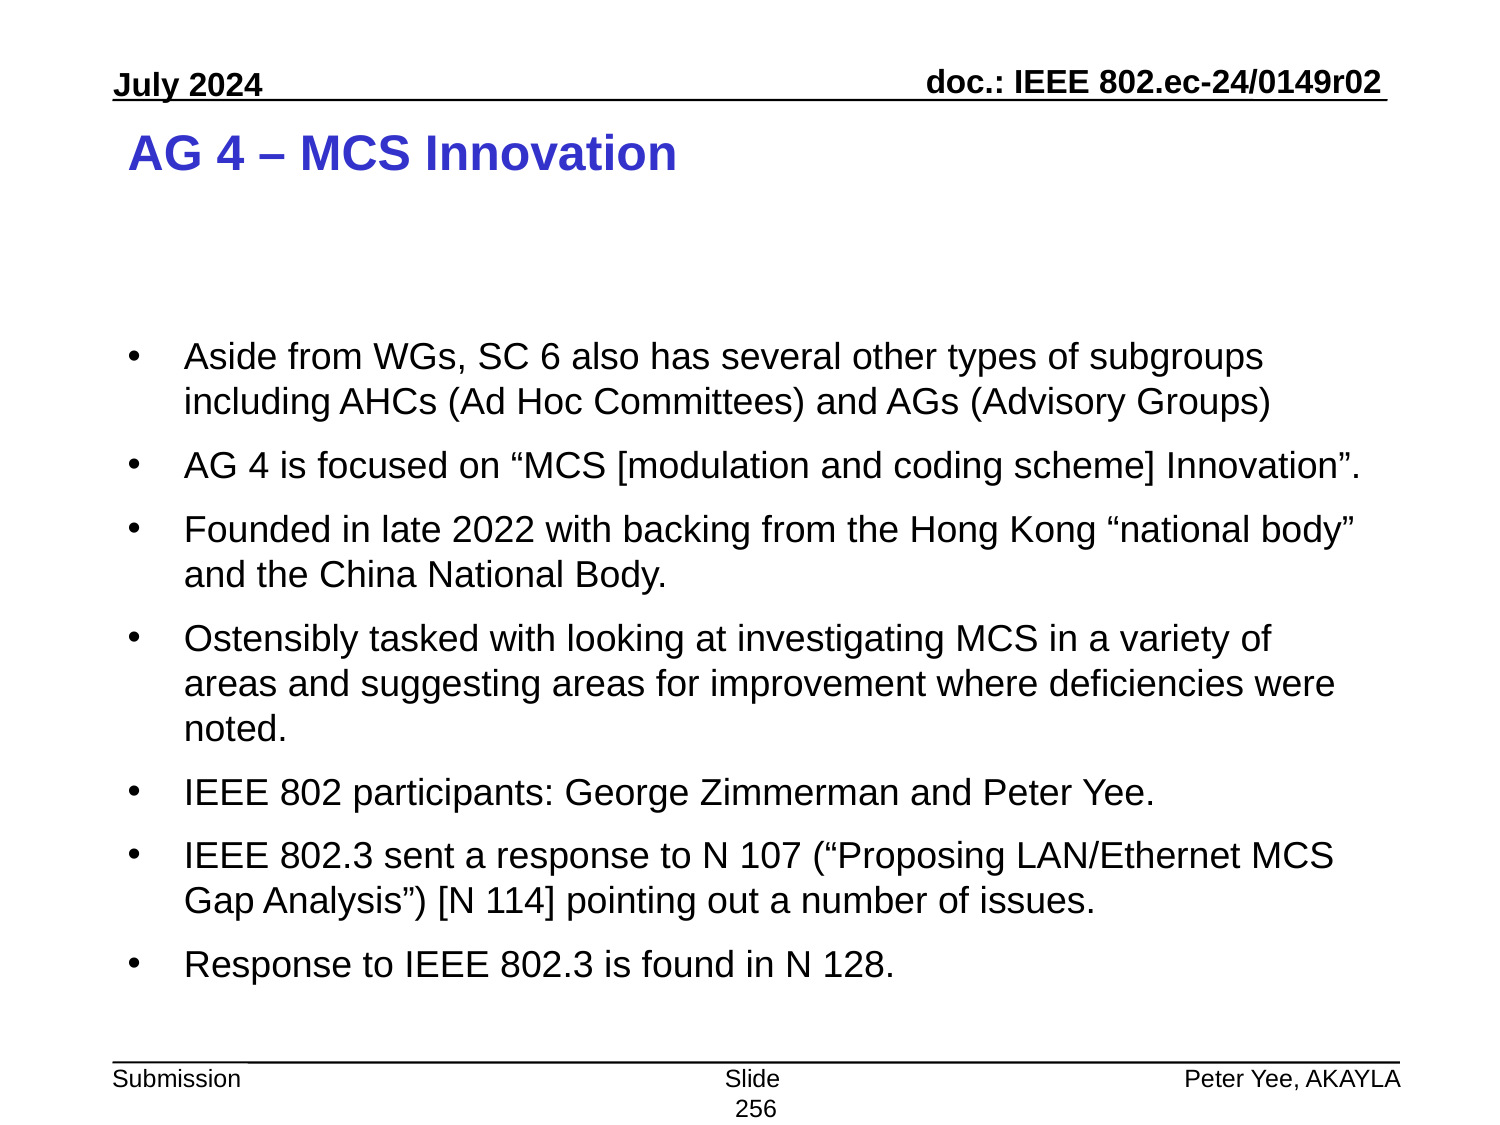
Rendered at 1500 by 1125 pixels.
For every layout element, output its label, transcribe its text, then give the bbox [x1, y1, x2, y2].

list Aside from WGs, SC 6 also has several other types of subgroups including AHCs (Ad Hoc Committees) and AGs (Advisory Groups) AG 4 is focused on “MCS [modulation and coding scheme] Innovation”. Founded in late 2022 with backing from the Hong Kong “national body” and the China National Body. Ostensibly tasked with looking at investigating MCS in a variety of areas and suggesting areas for improvement where deficiencies were noted. IEEE 802 participants: George Zimmerman and Peter Yee. IEEE 802.3 sent a response to N 107 (“Proposing LAN/Ethernet MCS Gap Analysis”) [N 114] pointing out a number of issues. Response to IEEE 802.3 is found in N 128. [112, 324, 1388, 1000]
footer Peter Yee, AKAYLA [1183, 1061, 1402, 1093]
title AG 4 – MCS Innovation [112, 112, 1388, 288]
slide_number Slide 256 [709, 1061, 803, 1093]
